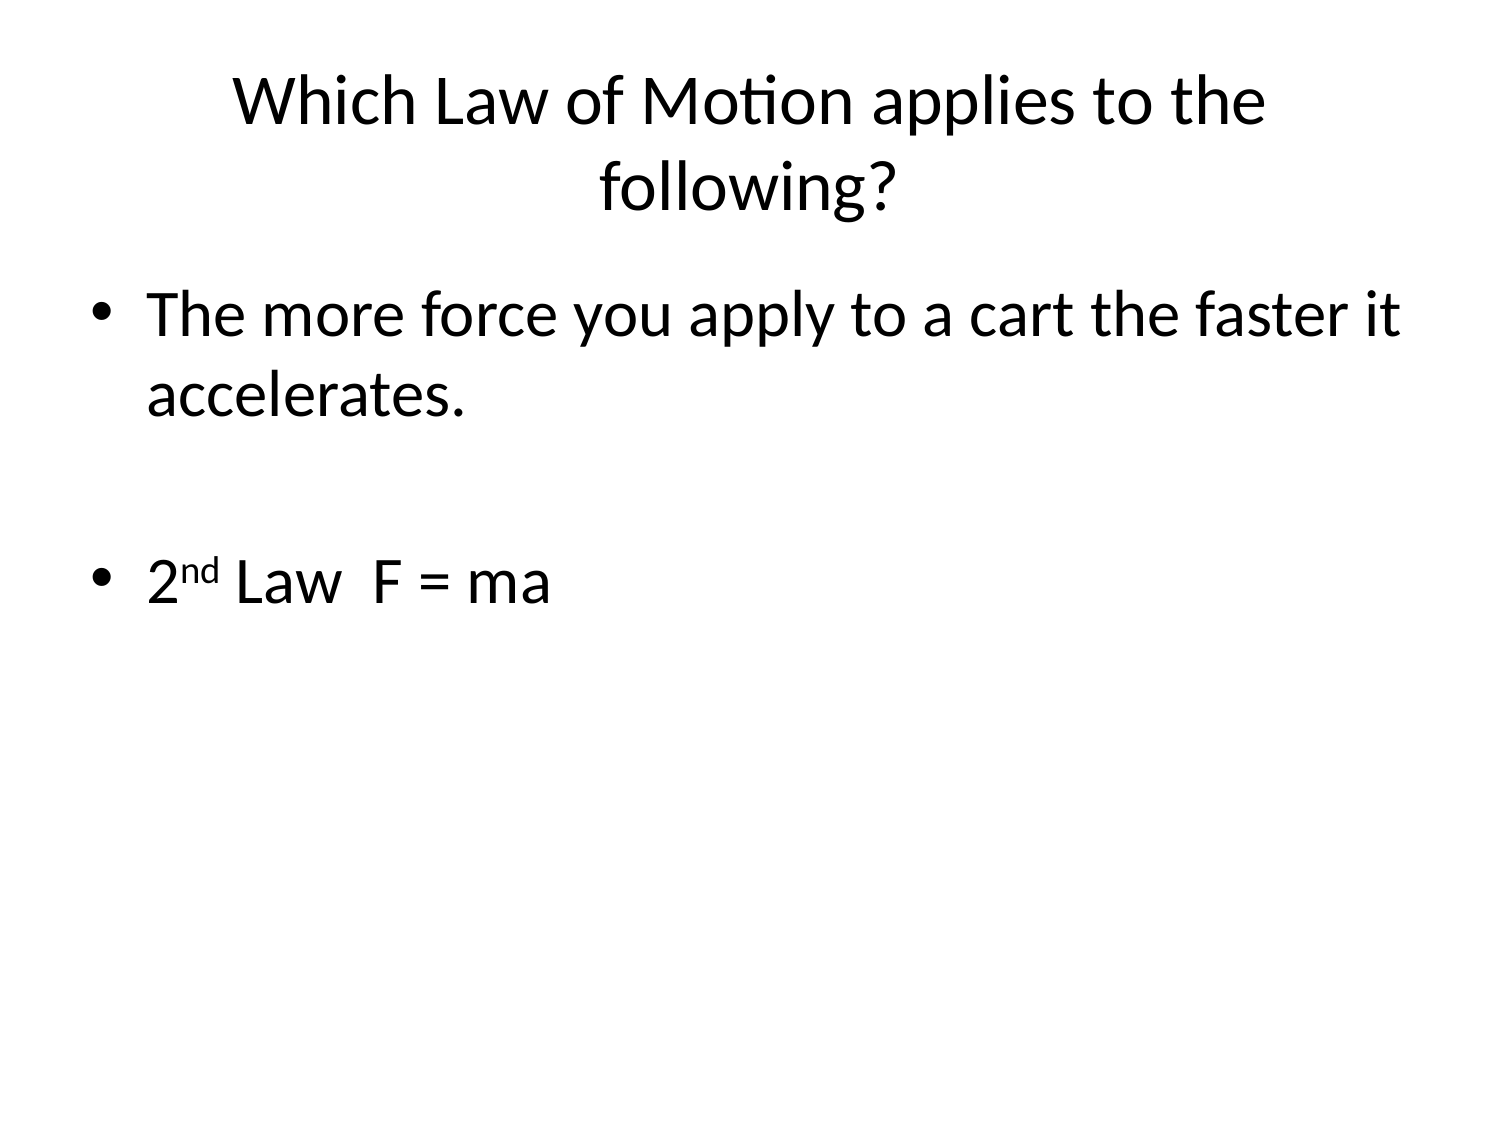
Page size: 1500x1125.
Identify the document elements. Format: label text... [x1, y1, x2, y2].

title Which Law of Motion applies to the following? [75, 45, 1425, 233]
list The more force you apply to a cart the faster it accelerates. 2nd Law F = ma [75, 262, 1425, 1005]
